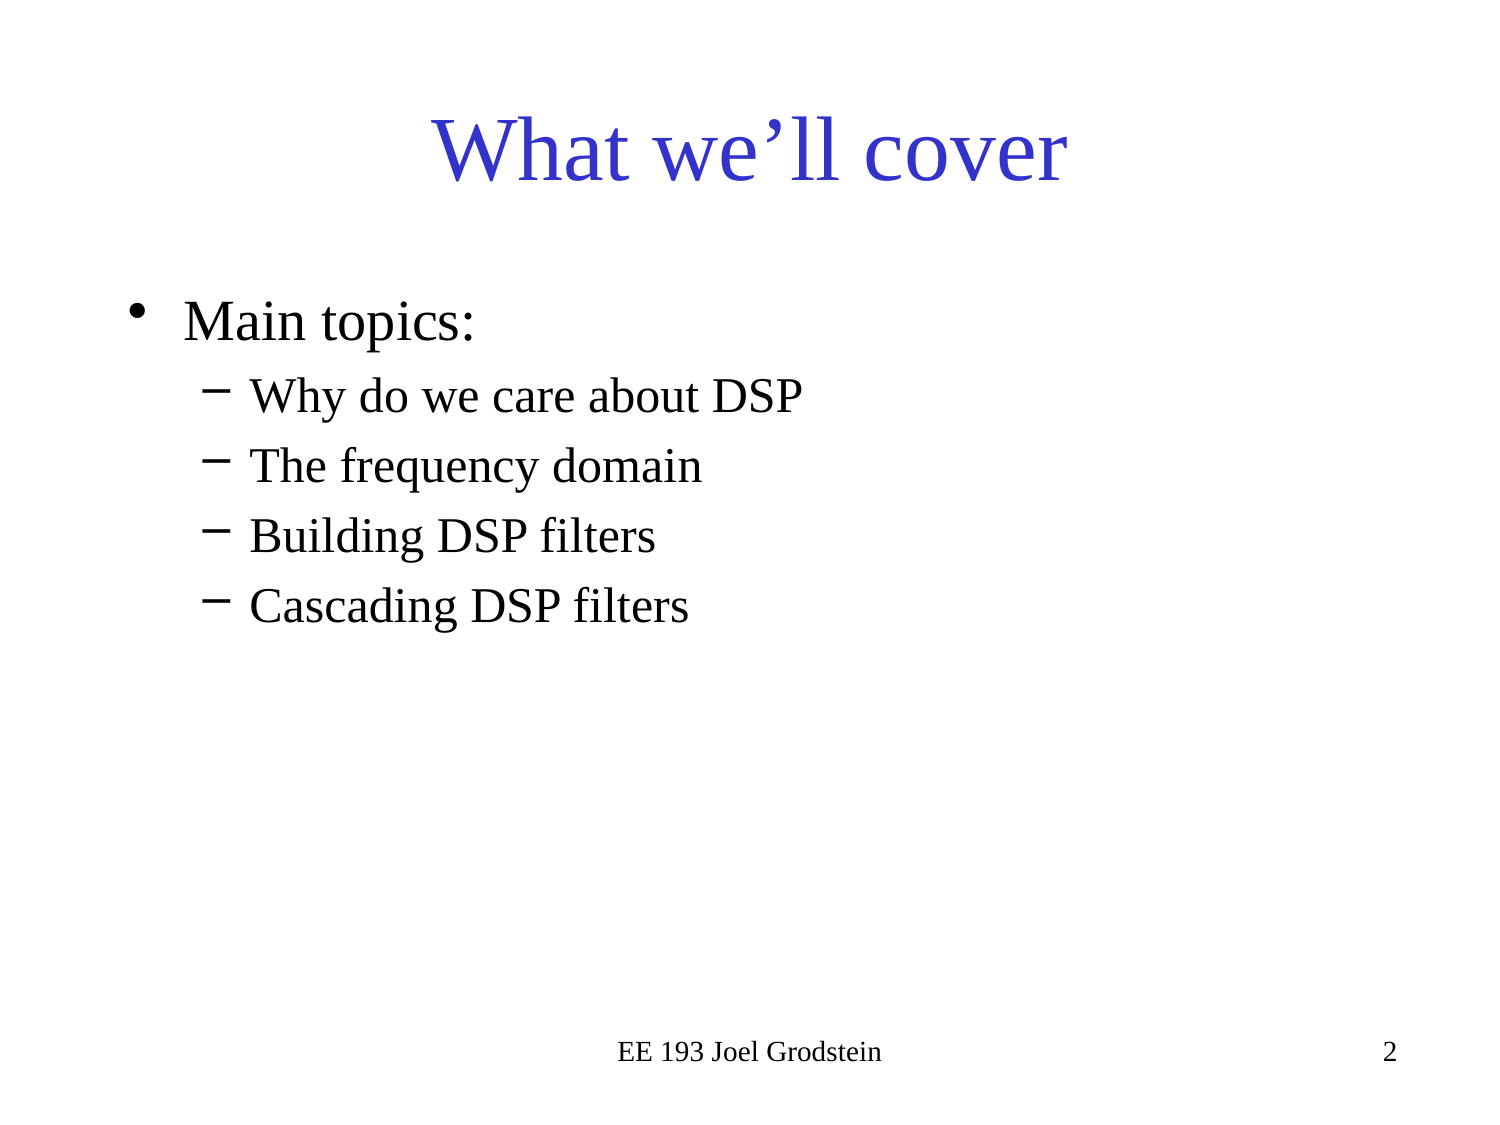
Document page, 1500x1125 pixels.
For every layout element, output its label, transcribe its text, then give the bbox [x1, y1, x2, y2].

list Main topics: Why do we care about DSP The frequency domain Building DSP filters Cascading DSP filters [112, 275, 1388, 1000]
title What we’ll cover [112, 50, 1388, 238]
footer EE 193 Joel Grodstein [512, 1024, 988, 1101]
